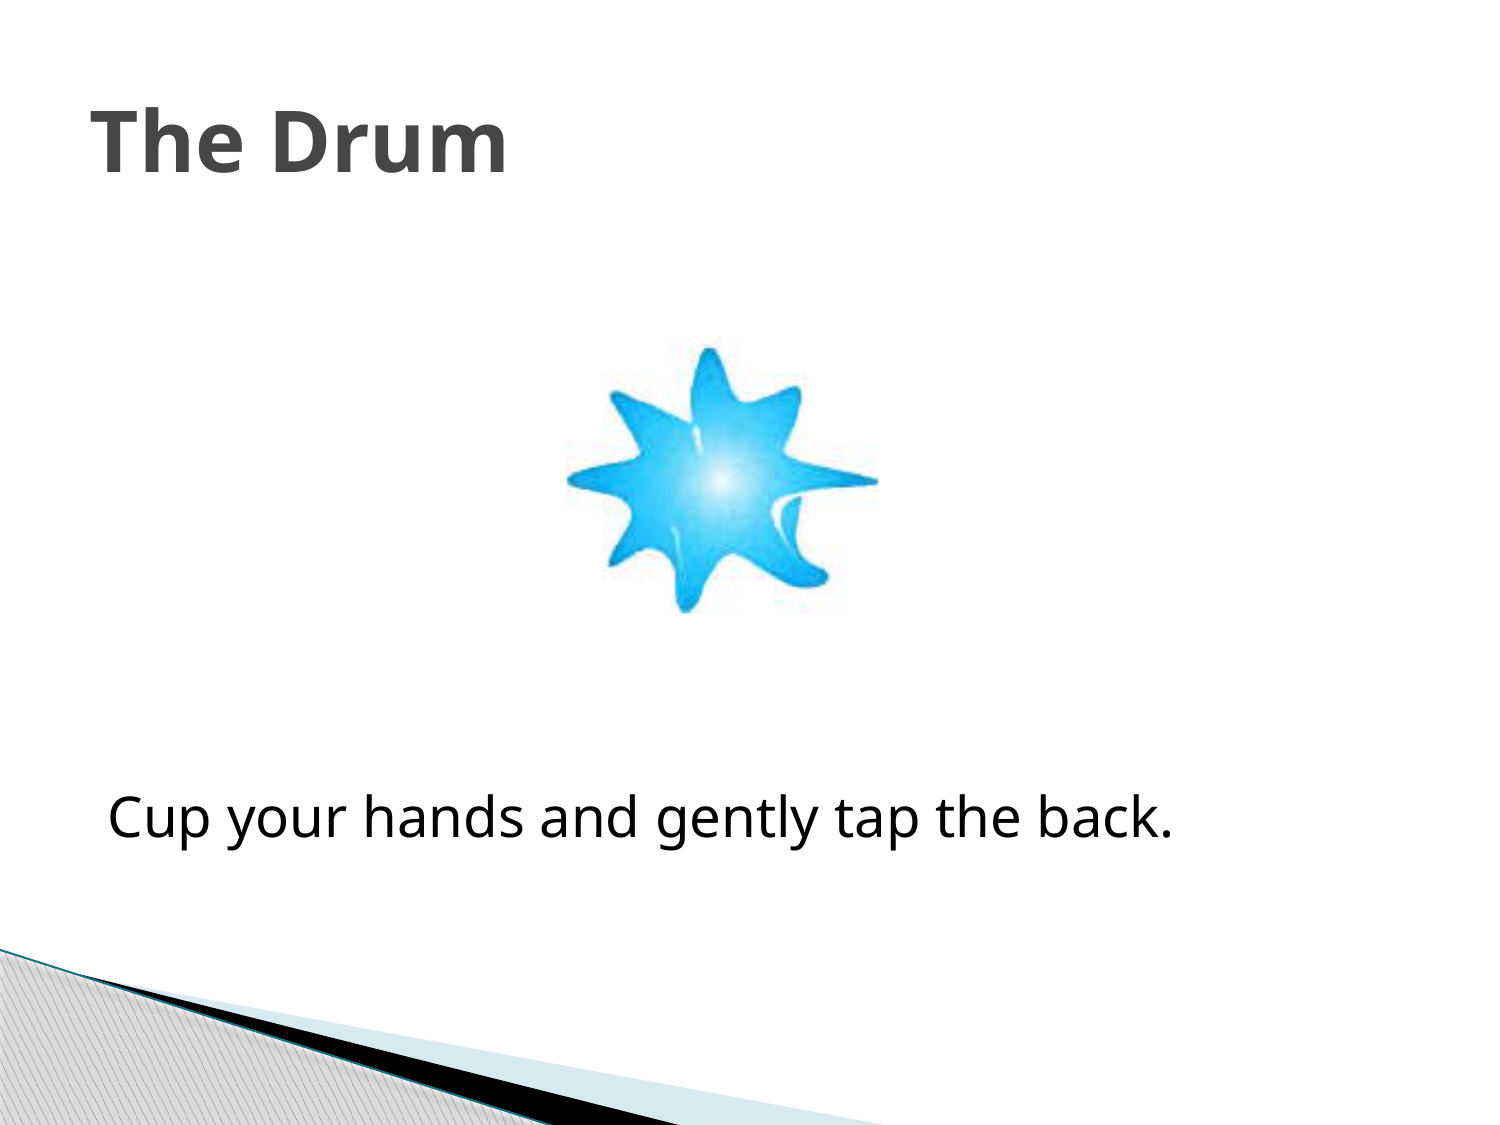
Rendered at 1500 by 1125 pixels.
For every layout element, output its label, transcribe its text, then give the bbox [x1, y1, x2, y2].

list Cup your hands and gently tap the back. [75, 243, 1425, 986]
picture [466, 278, 987, 678]
title The Drum [75, 45, 1425, 233]
